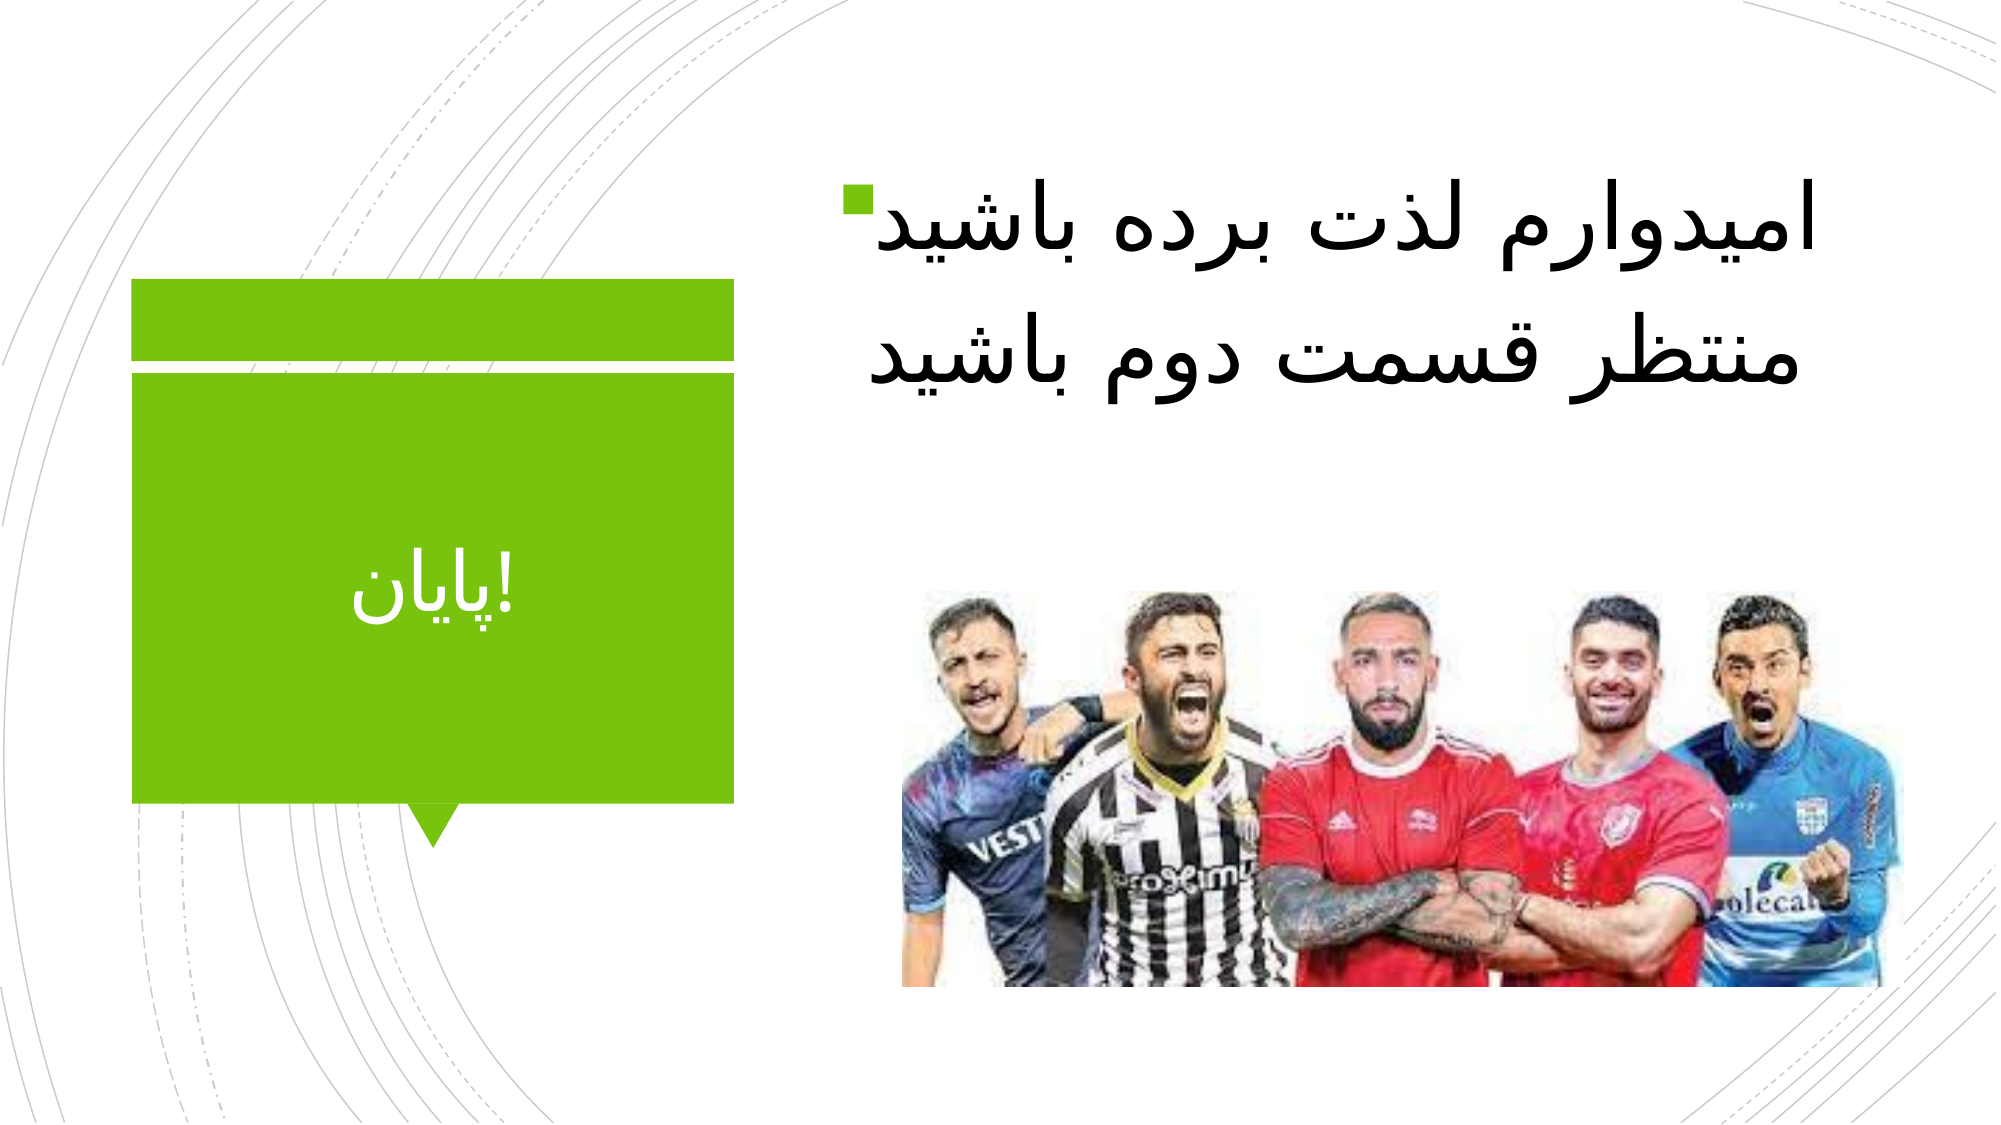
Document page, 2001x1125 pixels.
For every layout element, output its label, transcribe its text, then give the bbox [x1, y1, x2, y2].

title پایان! [145, 383, 721, 789]
list امیدوارم لذت برده باشید منتظر قسمت دوم باشید [820, 127, 1850, 519]
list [902, 591, 1904, 987]
